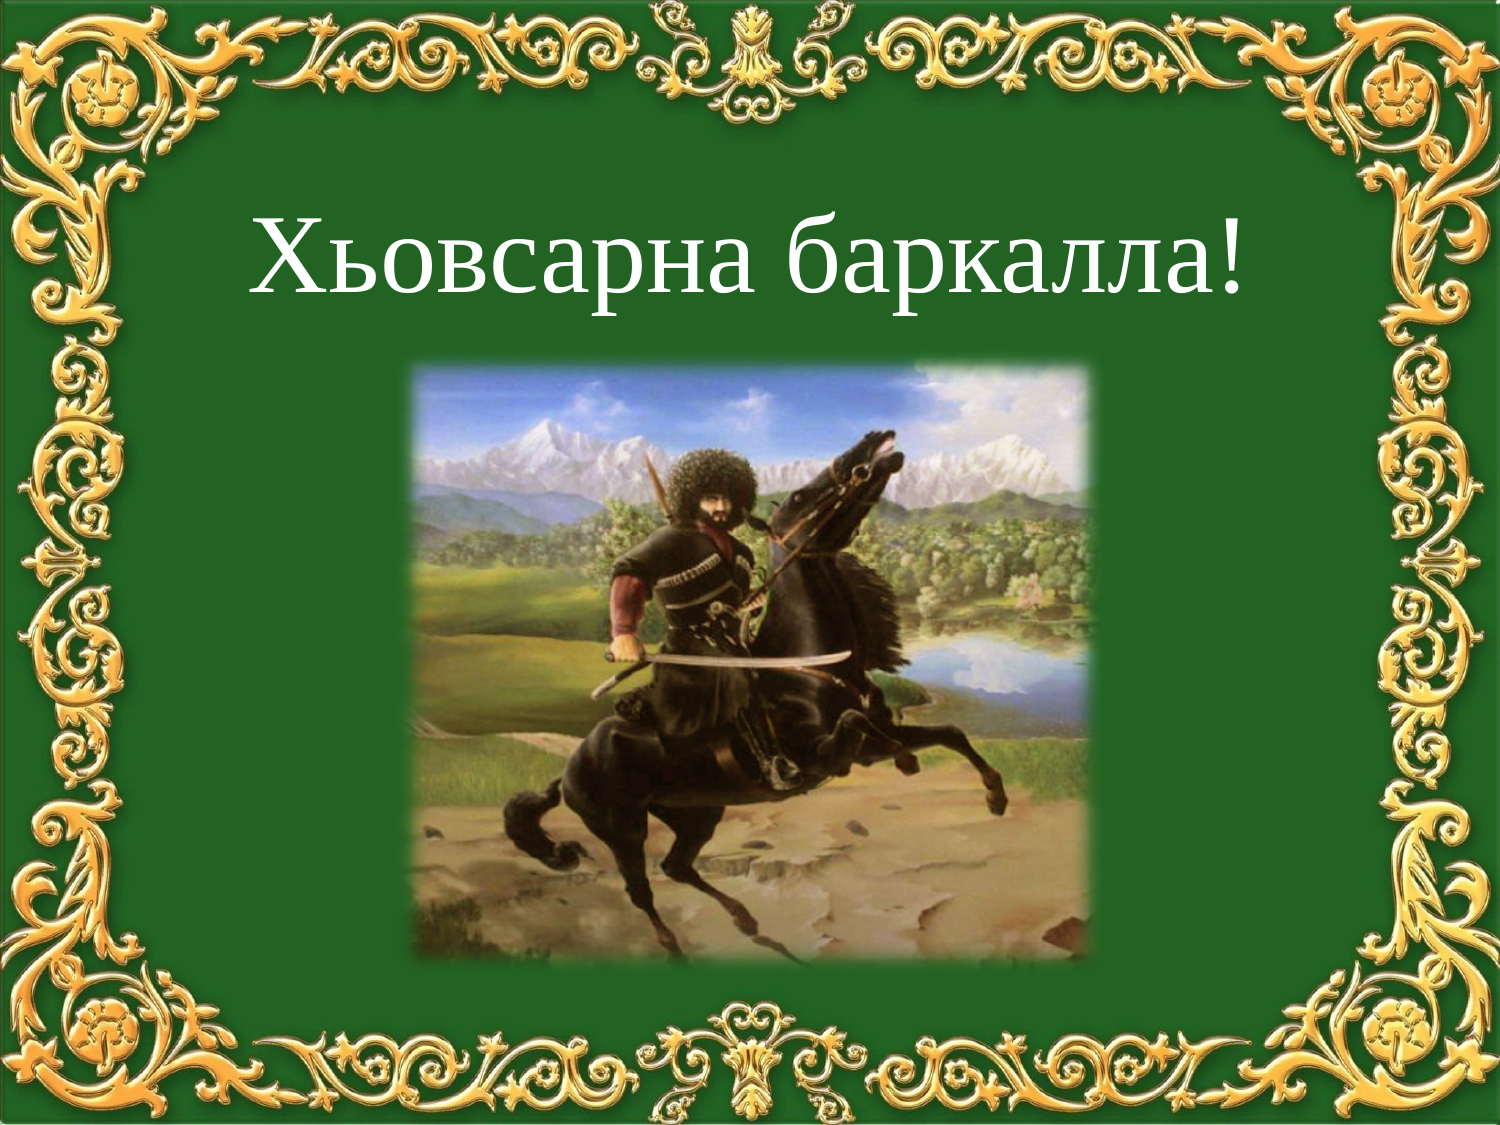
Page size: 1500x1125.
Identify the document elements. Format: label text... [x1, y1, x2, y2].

list Хьовсарна баркалла! [159, 172, 1341, 1005]
picture [0, 0, 1500, 1125]
